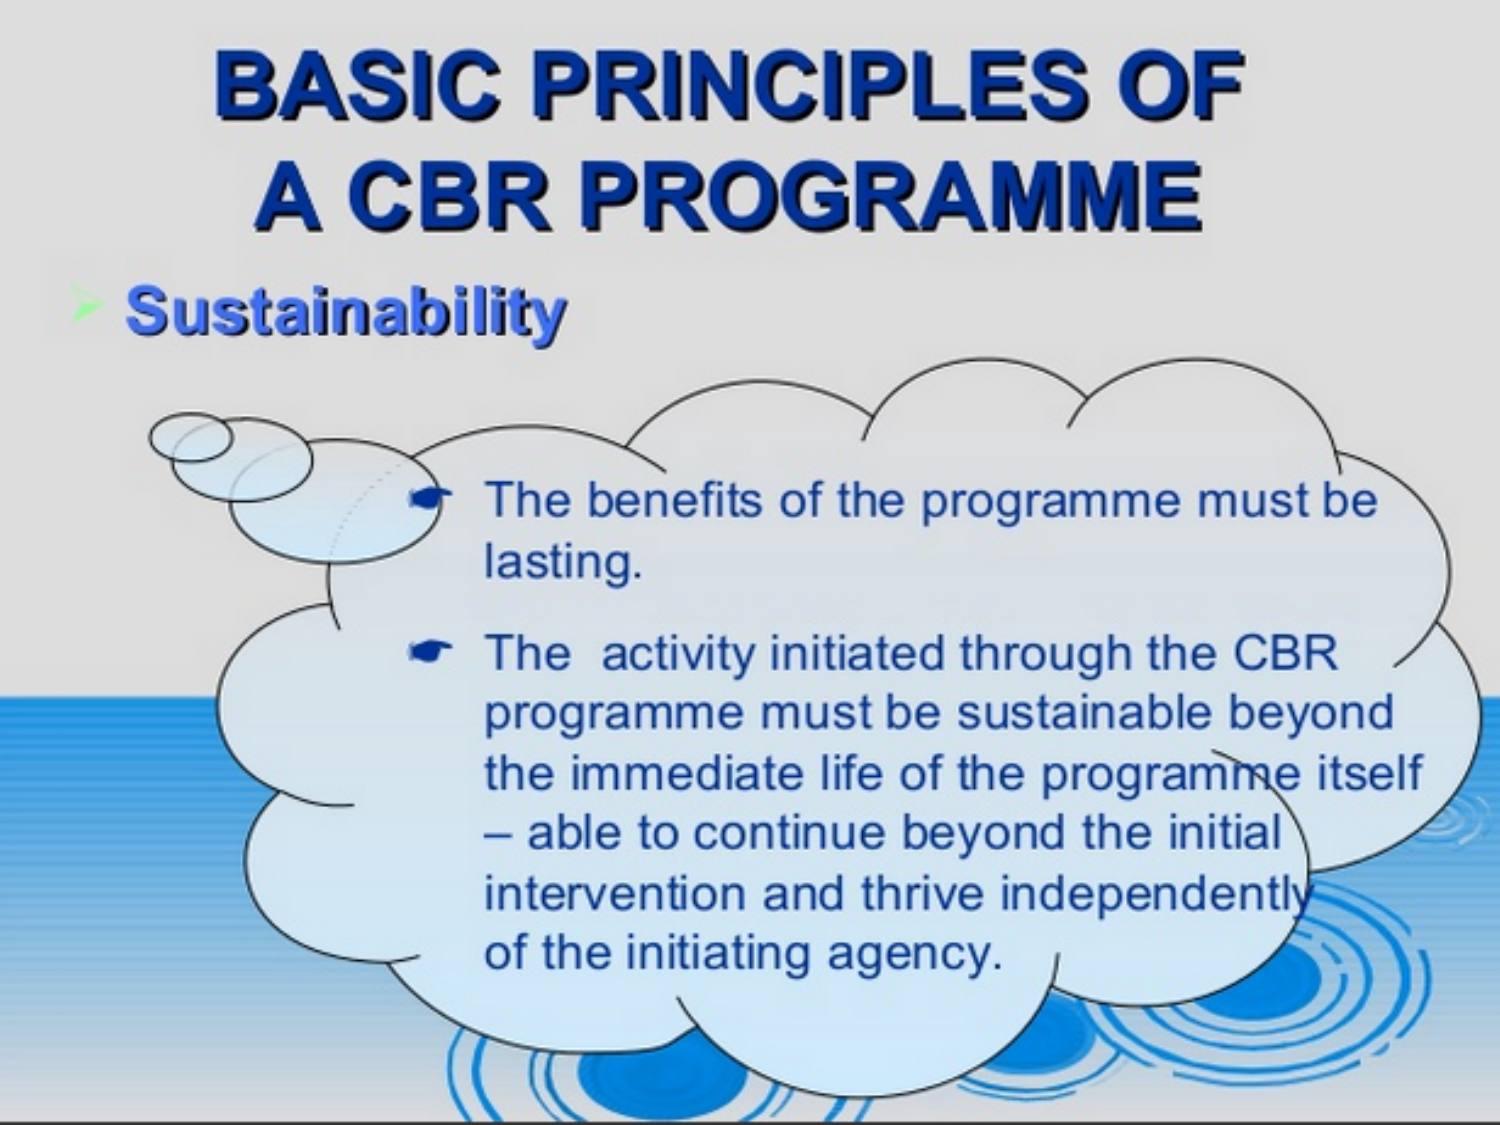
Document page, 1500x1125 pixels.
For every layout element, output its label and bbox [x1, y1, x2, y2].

list [0, 0, 1500, 1125]
